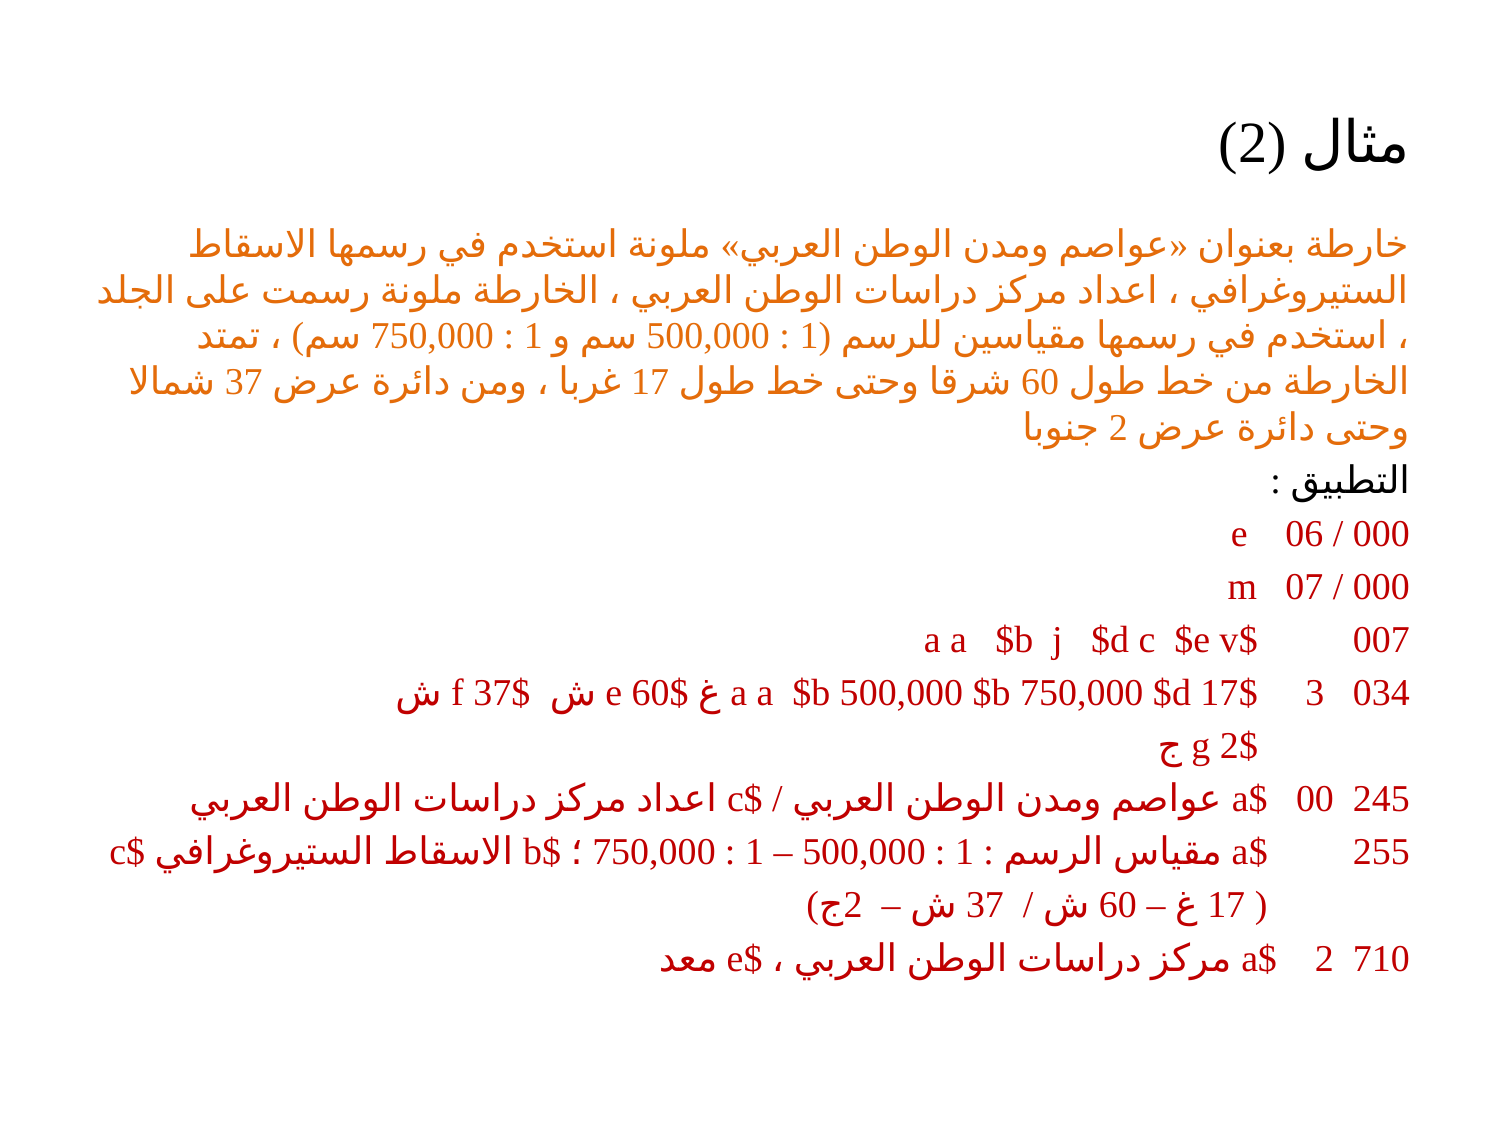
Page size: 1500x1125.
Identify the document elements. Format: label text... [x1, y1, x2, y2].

title مثال (2) [75, 45, 1425, 212]
list خارطة بعنوان «عواصم ومدن الوطن العربي» ملونة استخدم في رسمها الاسقاط الستيروغرافي ، اعداد مركز دراسات الوطن العربي ، الخارطة ملونة رسمت على الجلد ، استخدم في رسمها مقياسين للرسم (1 : 500,000 سم و 1 : 750,000 سم) ، تمتد الخارطة من خط طول 60 شرقا وحتى خط طول 17 غربا ، ومن دائرة عرض 37 شمالا وحتى دائرة عرض 2 جنوبا التطبيق : 000 / 06 e 000 / 07 m 007 $a a $b j $d c $e v 034 3 $a a $b 500,000 $b 750,000 $d 17 غ $e 60 ش $f 37 ش $g 2 ج 245 00 $a عواصم ومدن الوطن العربي / $c اعداد مركز دراسات الوطن العربي 255 $a مقياس الرسم : 1 : 500,000 – 1 : 750,000 ؛ $b الاسقاط الستيروغرافي $c ( 17 غ – 60 ش / 37 ش – 2ج) 710 2 $a مركز دراسات الوطن العربي ، $e معد [75, 212, 1425, 1005]
